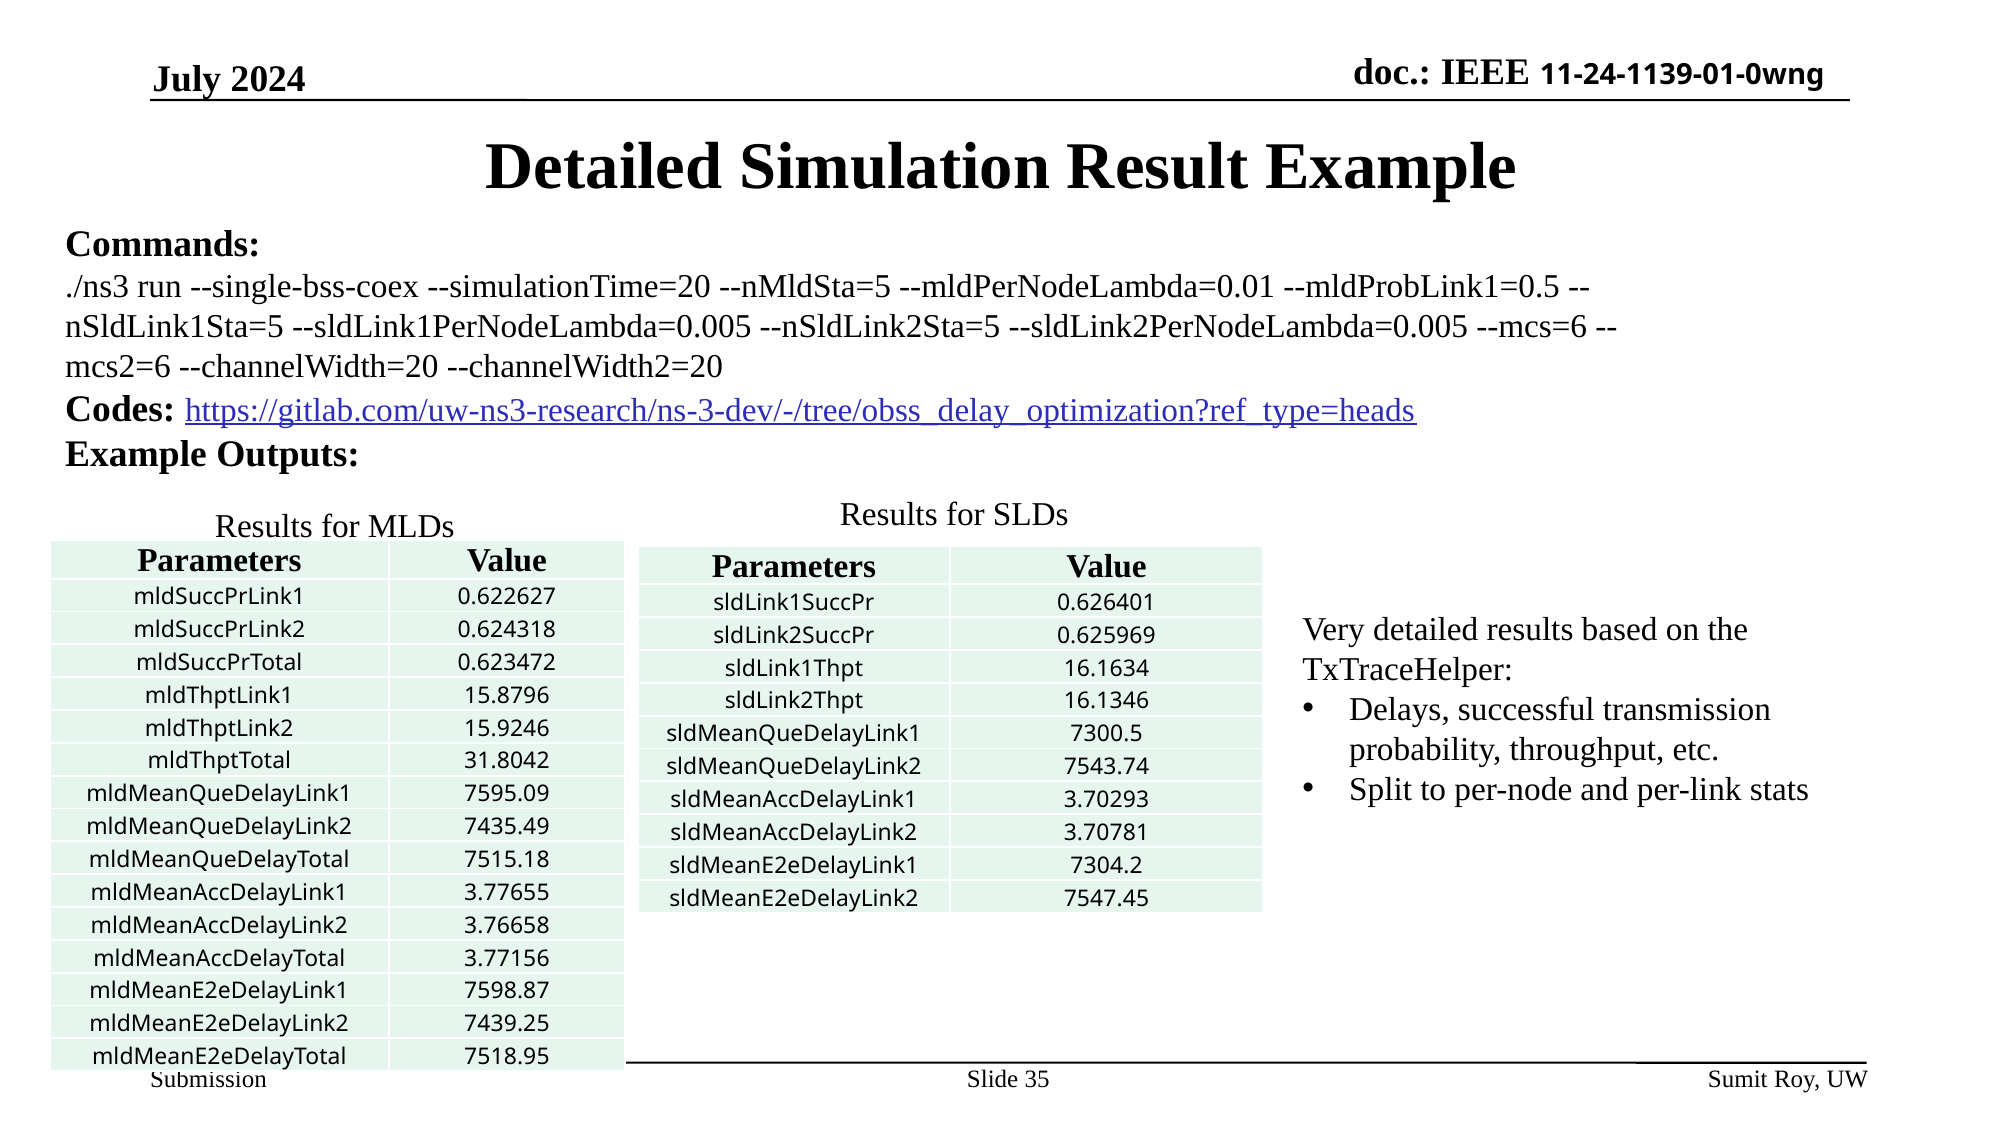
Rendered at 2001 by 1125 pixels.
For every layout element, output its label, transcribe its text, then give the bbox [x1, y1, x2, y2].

table_cell mldSuccPrLink1 [51, 580, 388, 611]
table_cell 16.1346 [951, 684, 1262, 715]
table_cell 7598.87 [390, 974, 624, 1005]
table_cell 3.77156 [390, 941, 624, 972]
table_cell 7595.09 [390, 777, 624, 808]
table_header Value [951, 547, 1262, 583]
table_cell 0.622627 [390, 580, 624, 611]
table_cell 16.1634 [951, 651, 1262, 682]
table_cell 0.626401 [951, 585, 1262, 616]
table_header Value [390, 541, 624, 578]
text_box Very detailed results based on the TxTraceHelper: Delays, successful transmission probability, throughput, etc. Split to per-node and per-link stats [1287, 599, 1938, 815]
table_cell mldSuccPrLink2 [51, 612, 388, 643]
table_cell sldLink1SuccPr [639, 585, 949, 616]
table_cell sldMeanAccDelayLink2 [639, 815, 949, 846]
table_cell 0.625969 [951, 618, 1262, 649]
table_cell sldMeanQueDelayLink2 [639, 749, 949, 780]
table_cell 31.8042 [390, 744, 624, 775]
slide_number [152, 54, 563, 100]
table_cell mldMeanQueDelayLink2 [51, 809, 388, 840]
table_cell 3.77655 [390, 875, 624, 906]
table_header Parameters [51, 541, 388, 578]
table_cell 7515.18 [390, 842, 624, 873]
table_cell sldLink2Thpt [639, 684, 949, 715]
table_cell 7300.5 [951, 717, 1262, 748]
table_cell mldMeanQueDelayTotal [51, 842, 388, 873]
table_cell 7543.74 [951, 749, 1262, 780]
table_cell sldMeanE2eDelayLink1 [639, 848, 949, 879]
table_cell 3.70781 [951, 815, 1262, 846]
table_cell mldMeanE2eDelayLink2 [51, 1006, 388, 1037]
table_cell mldMeanE2eDelayTotal [51, 1039, 388, 1070]
table_cell 3.76658 [390, 908, 624, 939]
table_cell mldMeanAccDelayLink1 [51, 875, 388, 906]
table_cell mldThptTotal [51, 744, 388, 775]
table_cell 15.8796 [390, 678, 624, 709]
table_cell mldThptLink2 [51, 711, 388, 742]
table_cell 7518.95 [390, 1039, 624, 1070]
table_cell sldMeanAccDelayLink1 [639, 782, 949, 813]
table_cell mldMeanQueDelayLink1 [51, 777, 388, 808]
footer Sumit Roy, UW [1171, 1061, 1869, 1093]
list Commands: ./ns3 run --single-bss-coex --simulationTime=20 --nMldSta=5 --mldPerNodeLambda=0.01 --mldProbLink1=0.5 --nSldLink1Sta=5 --sldLink1PerNodeLambda=0.005 --nSldLink2Sta=5 --sldLink2PerNodeLambda=0.005 --mcs=6 --mcs2=6 --channelWidth=20 --channelWidth2=20 Codes: https://gitlab.com/uw-ns3-research/ns-3-dev/-/tree/obss_delay_optimization?ref_type=heads Example Outputs: [49, 211, 1726, 500]
text_box Results for MLDs [200, 497, 550, 552]
table_cell sldLink2SuccPr [639, 618, 949, 649]
table_header Parameters [639, 547, 949, 583]
table_cell 15.9246 [390, 711, 624, 742]
table_cell 7304.2 [951, 848, 1262, 879]
table_cell mldSuccPrTotal [51, 645, 388, 676]
text_box Results for SLDs [825, 484, 1175, 540]
table_cell sldMeanE2eDelayLink2 [639, 881, 949, 912]
slide_number Slide 35 [950, 1061, 1067, 1123]
table_cell 3.70293 [951, 782, 1262, 813]
table_cell 7547.45 [951, 881, 1262, 912]
table_cell 0.623472 [390, 645, 624, 676]
table_cell mldMeanAccDelayLink2 [51, 908, 388, 939]
table_cell mldMeanAccDelayTotal [51, 941, 388, 972]
title Detailed Simulation Result Example [152, 74, 1853, 250]
table_cell mldThptLink1 [51, 678, 388, 709]
table_cell 7435.49 [390, 809, 624, 840]
table_cell mldMeanE2eDelayLink1 [51, 974, 388, 1005]
table_cell sldLink1Thpt [639, 651, 949, 682]
table_cell 0.624318 [390, 612, 624, 643]
table_cell 7439.25 [390, 1006, 624, 1037]
table_cell sldMeanQueDelayLink1 [639, 717, 949, 748]
